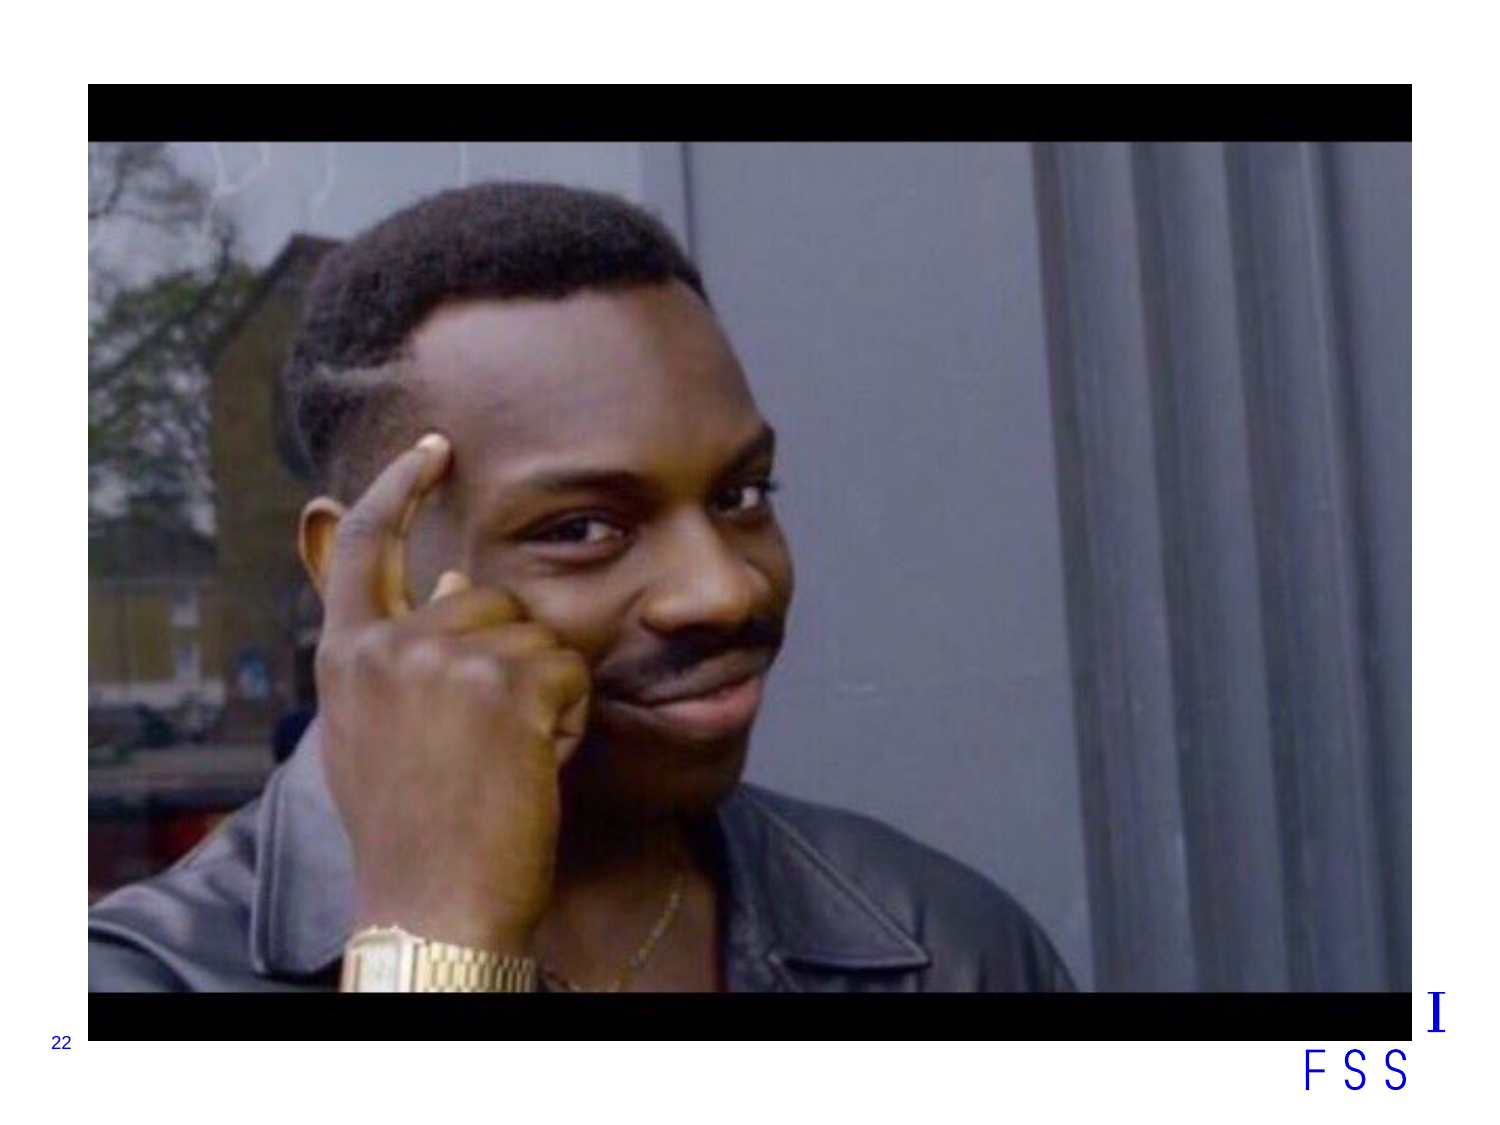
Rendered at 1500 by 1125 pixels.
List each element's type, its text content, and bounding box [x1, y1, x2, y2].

picture [88, 84, 1412, 1041]
slide_number 22 [50, 1021, 82, 1063]
